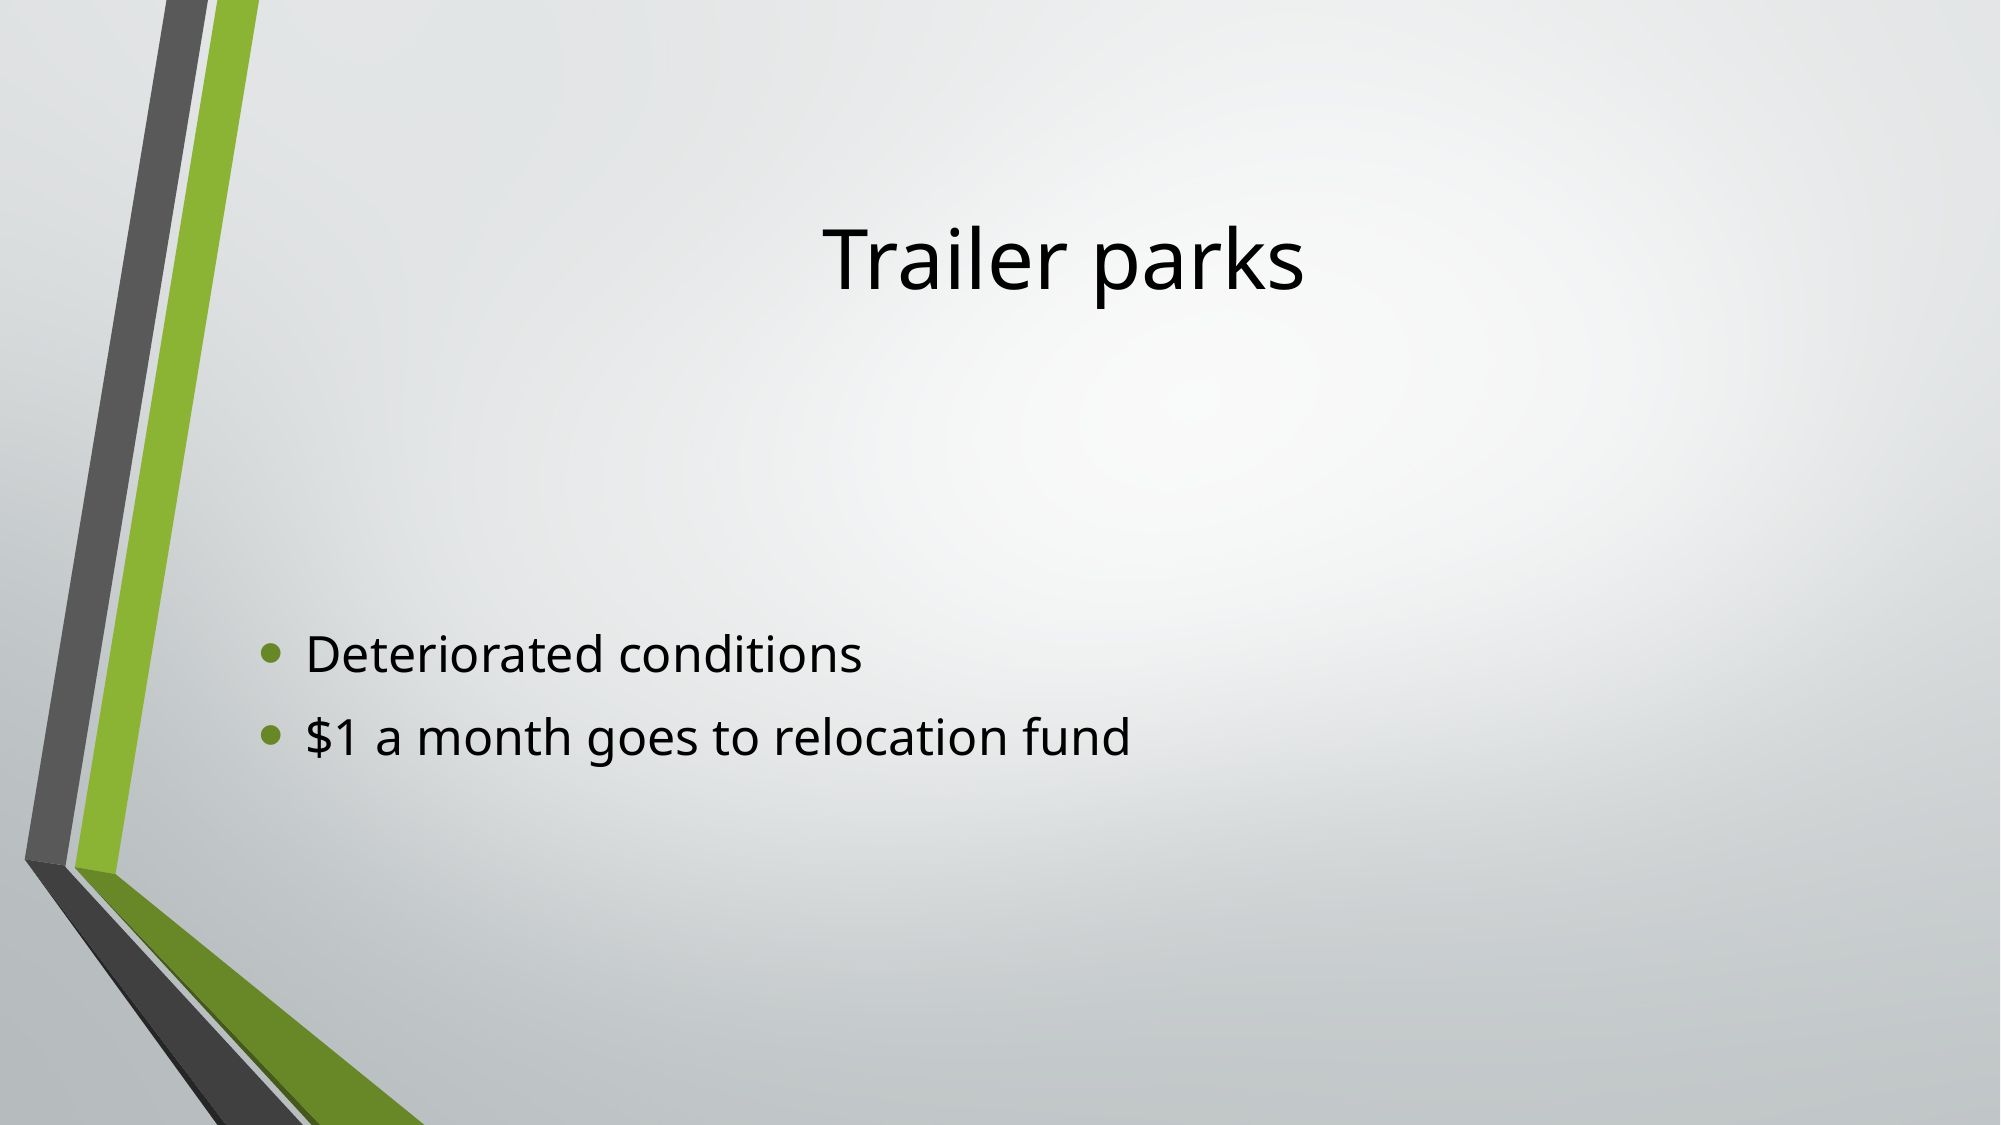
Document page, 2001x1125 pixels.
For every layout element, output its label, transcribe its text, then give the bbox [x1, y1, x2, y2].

list Deteriorated conditions $1 a month goes to relocation fund [243, 437, 1887, 950]
title Trailer parks [243, 112, 1887, 400]
